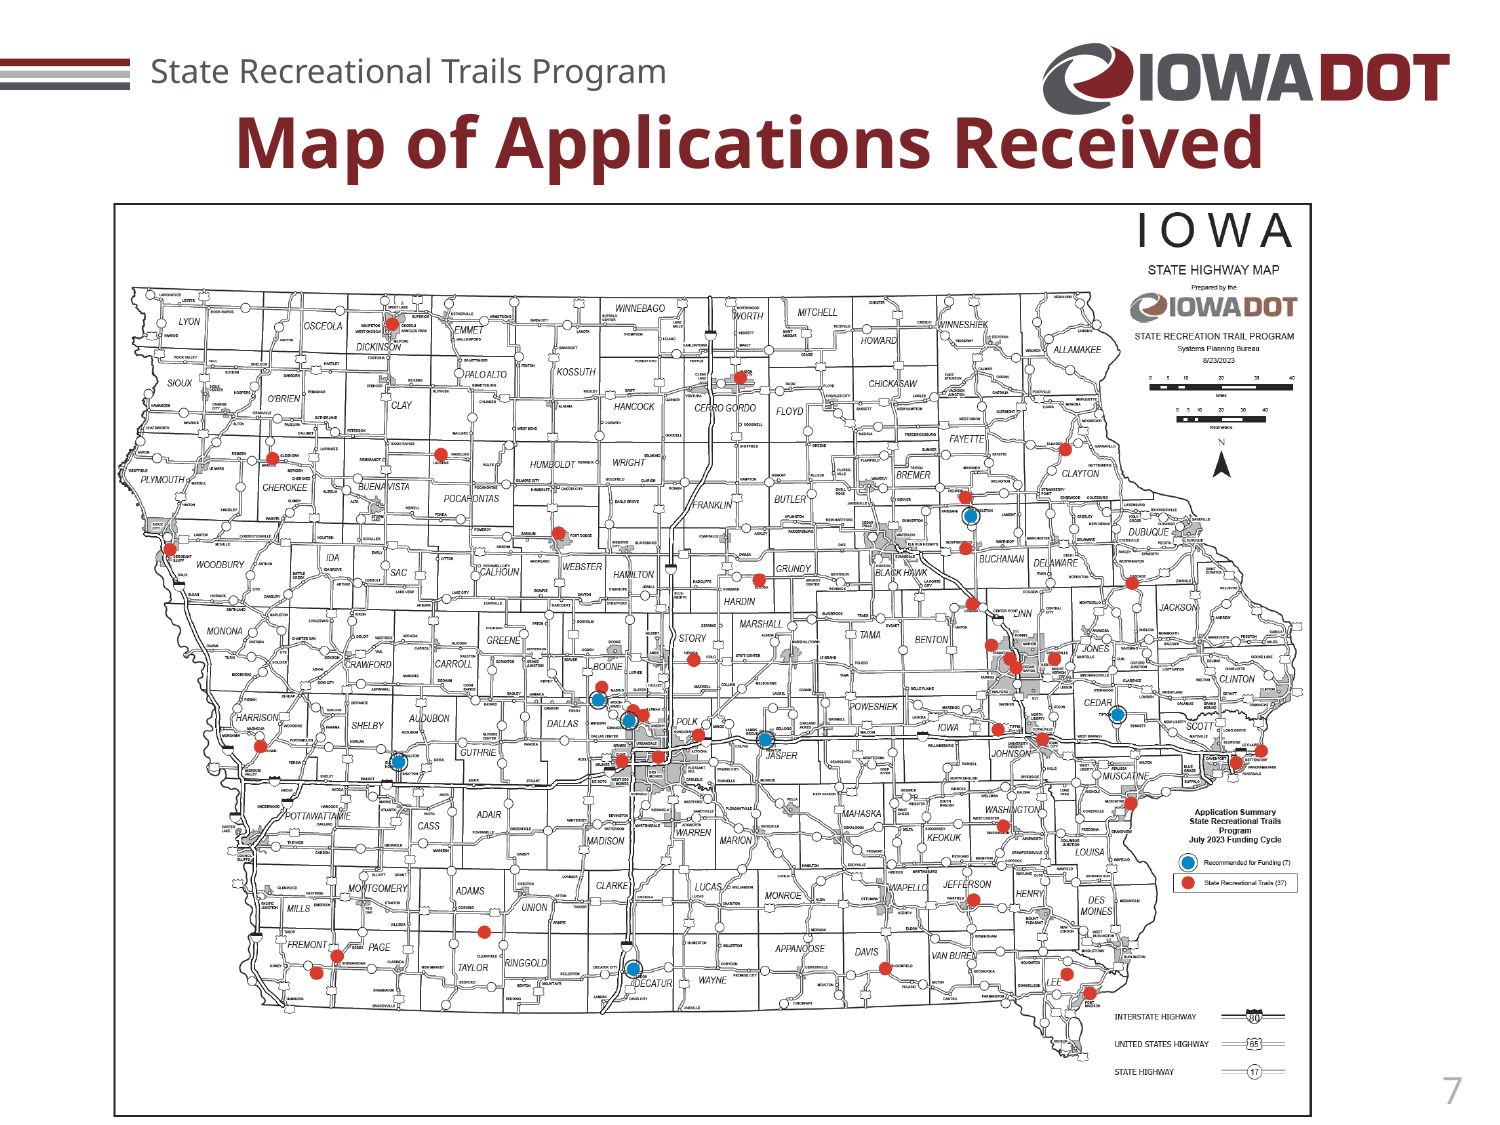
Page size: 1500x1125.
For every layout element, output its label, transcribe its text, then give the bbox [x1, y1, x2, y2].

picture [1039, 40, 1454, 116]
title Map of Applications Received [103, 116, 1397, 164]
picture [111, 196, 1318, 1123]
